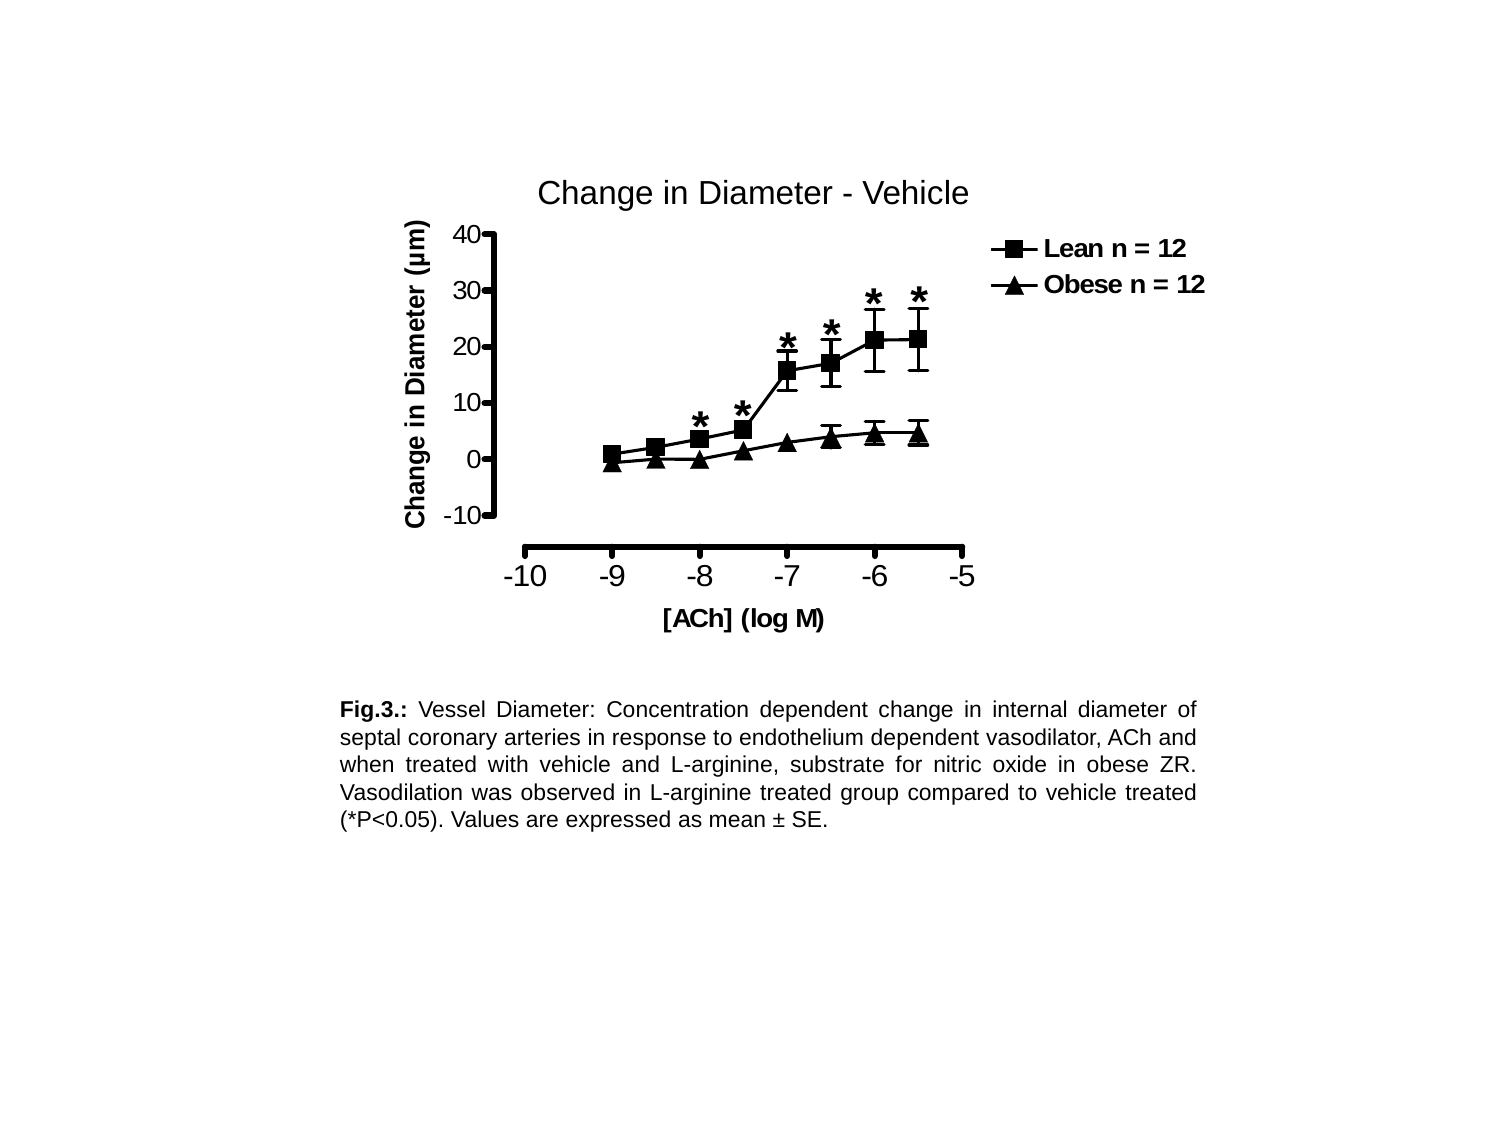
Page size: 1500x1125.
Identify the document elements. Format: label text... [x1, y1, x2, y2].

text_box Fig.3.: Vessel Diameter: Concentration dependent change in internal diameter of septal coronary arteries in response to endothelium dependent vasodilator, ACh and when treated with vehicle and L-arginine, substrate for nitric oxide in obese ZR. Vasodilation was observed in L-arginine treated group compared to vehicle treated (*P<0.05). Values are expressed as mean ± SE. [324, 687, 1213, 875]
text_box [374, 149, 1226, 657]
